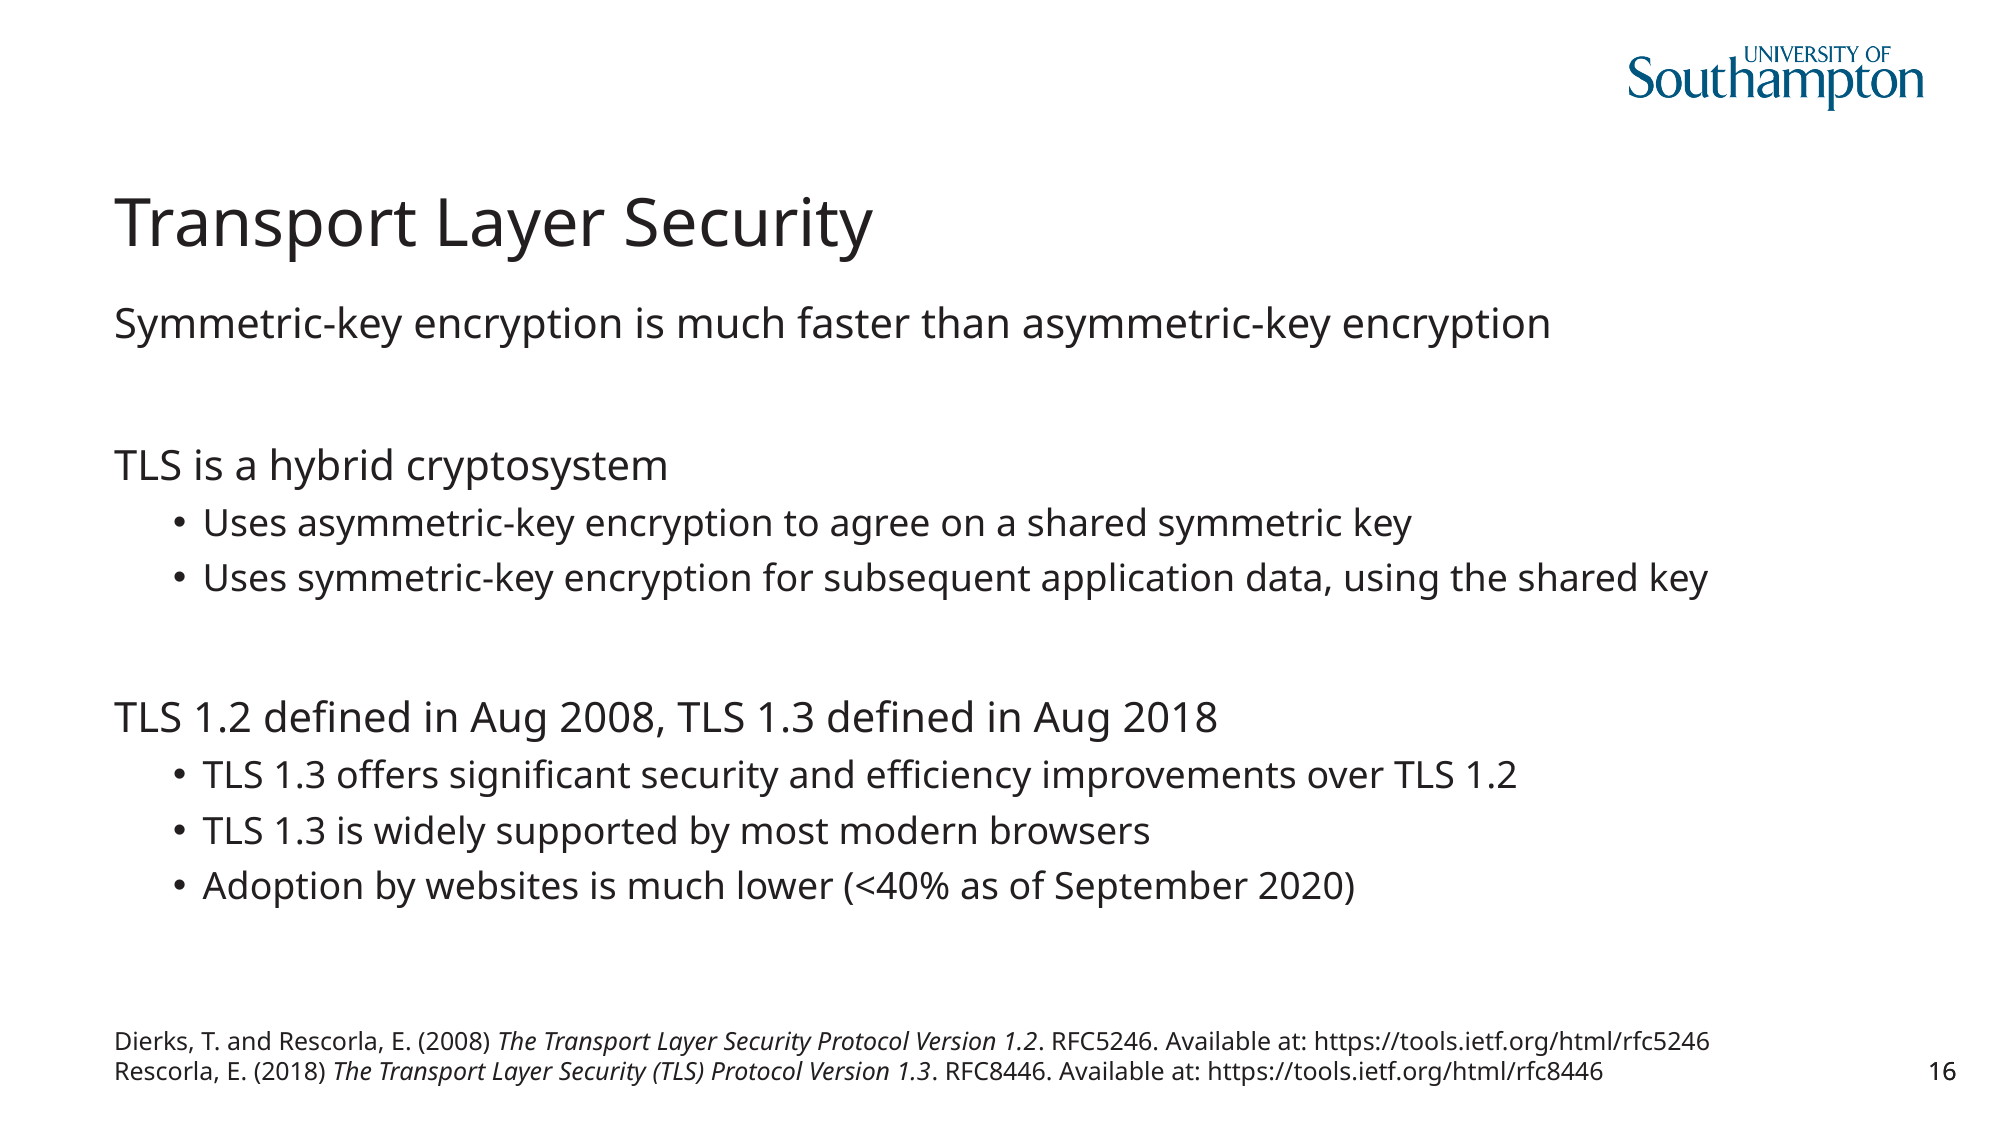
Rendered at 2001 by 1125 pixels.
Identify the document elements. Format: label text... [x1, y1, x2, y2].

title Transport Layer Security [102, 113, 1898, 268]
list Symmetric-key encryption is much faster than asymmetric-key encryption TLS is a hybrid cryptosystem Uses asymmetric-key encryption to agree on a shared symmetric key Uses symmetric-key encryption for subsequent application data, using the shared key TLS 1.2 defined in Aug 2008, TLS 1.3 defined in Aug 2018 TLS 1.3 offers significant security and efficiency improvements over TLS 1.2 TLS 1.3 is widely supported by most modern browsers Adoption by websites is much lower (<40% as of September 2020) [102, 290, 1898, 1015]
list Dierks, T. and Rescorla, E. (2008) The Transport Layer Security Protocol Version 1.2. RFC5246. Available at: https://tools.ietf.org/html/rfc5246 Rescorla, E. (2018) The Transport Layer Security (TLS) Protocol Version 1.3. RFC8446. Available at: https://tools.ietf.org/html/rfc8446 [102, 1015, 1898, 1094]
picture [1869, 48, 1877, 60]
slide_number 16 [1898, 1046, 1969, 1094]
picture [1629, 71, 1648, 95]
picture [1629, 46, 1924, 111]
